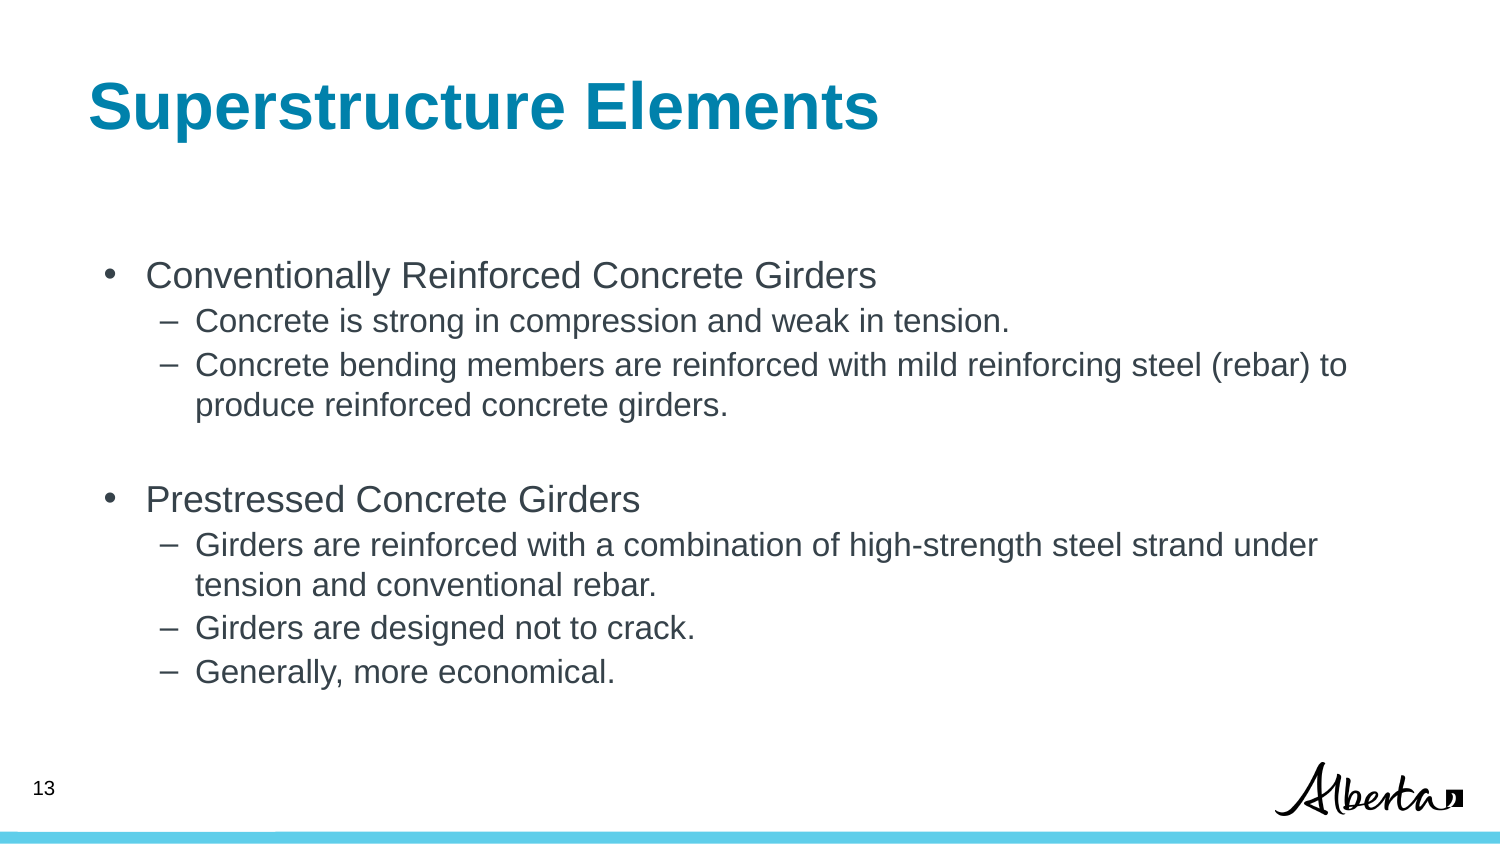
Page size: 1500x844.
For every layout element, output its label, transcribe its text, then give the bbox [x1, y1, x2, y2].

title Superstructure Elements [88, 55, 1437, 141]
picture [1275, 762, 1463, 816]
slide_number 12 [17, 764, 356, 810]
list Conventionally Reinforced Concrete Girders Concrete is strong in compression and weak in tension. Concrete bending members are reinforced with mild reinforcing steel (rebar) to produce reinforced concrete girders. Prestressed Concrete Girders Girders are reinforced with a combination of high-strength steel strand under tension and conventional rebar. Girders are designed not to crack. Generally, more economical. [88, 243, 1439, 753]
